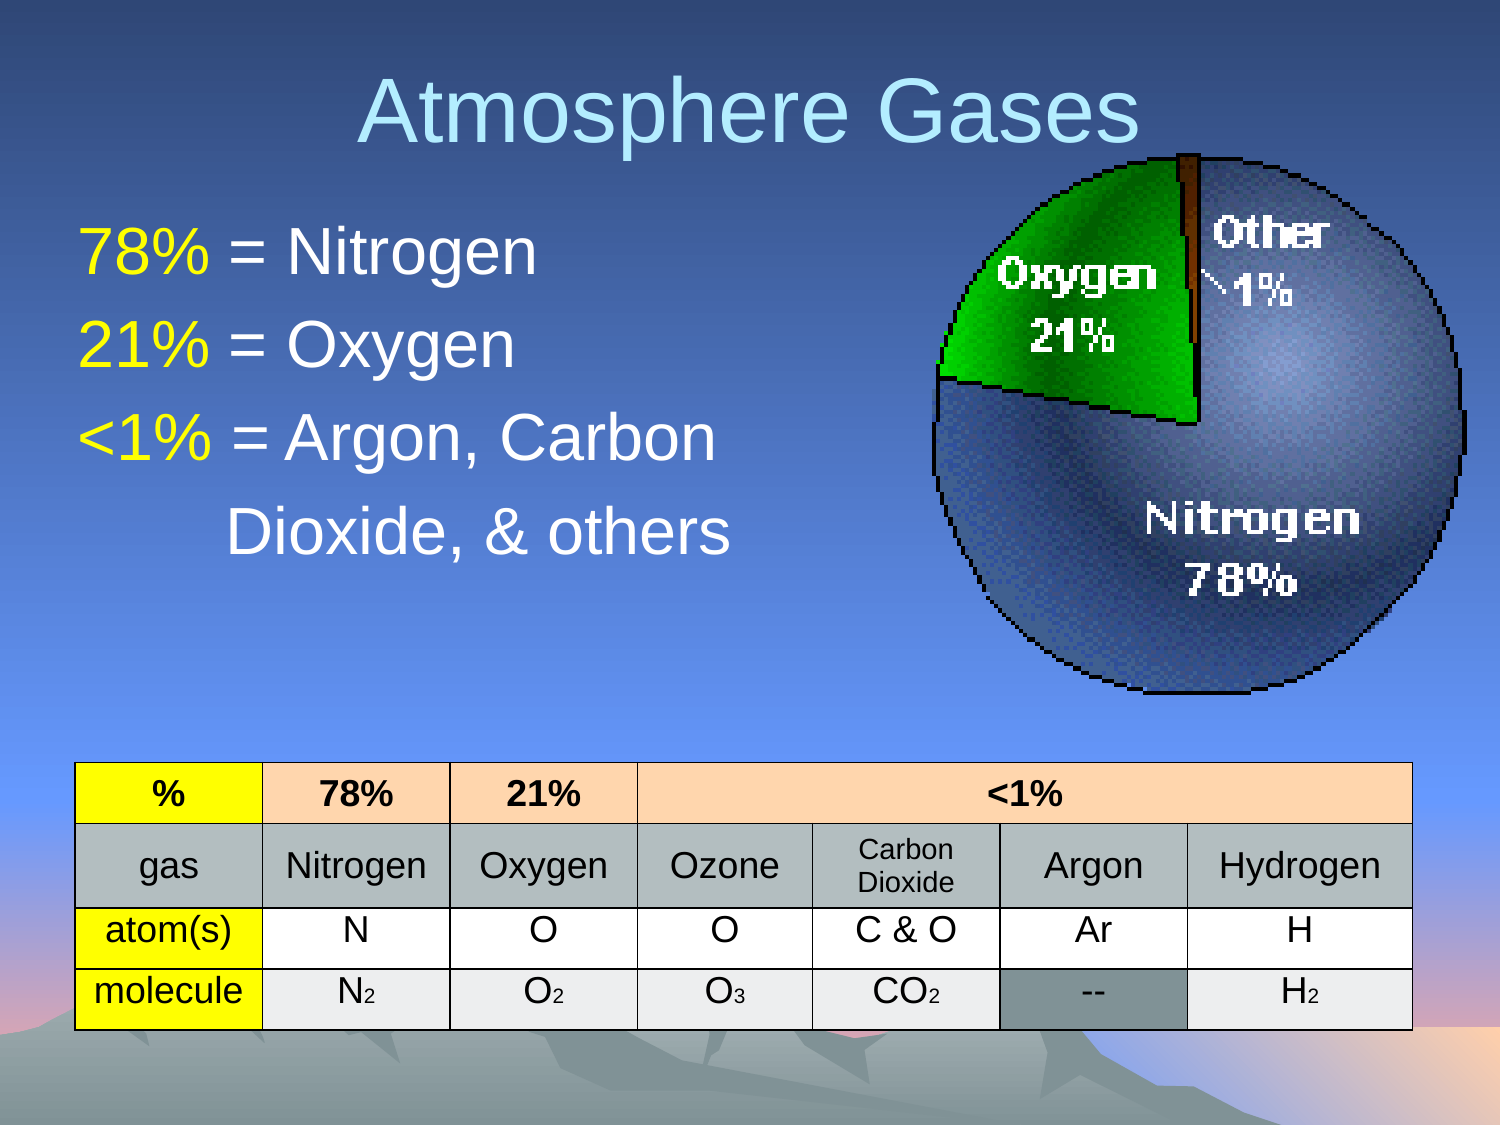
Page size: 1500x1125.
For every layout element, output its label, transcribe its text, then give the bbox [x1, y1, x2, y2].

table_cell H2 [1188, 970, 1412, 1029]
table_header 21% [451, 763, 637, 823]
table_cell -- [1001, 970, 1187, 1029]
table_cell Ozone [638, 824, 812, 907]
table_cell N [263, 909, 449, 968]
table_cell C & O [813, 909, 999, 968]
list 78% = Nitrogen 21% = Oxygen <1% = Argon, Carbon Dioxide, & others [62, 200, 919, 688]
table_cell gas [76, 824, 262, 907]
table_cell molecule [76, 970, 262, 1029]
table_header 78% [263, 763, 449, 823]
table_cell Nitrogen [263, 824, 449, 907]
table_cell Argon [1001, 824, 1187, 907]
picture [924, 149, 1468, 701]
table_cell O2 [451, 970, 637, 1029]
table_cell O [638, 909, 812, 968]
table_cell Carbon Dioxide [813, 824, 999, 907]
table_header <1% [638, 763, 1412, 823]
table_cell O [451, 909, 637, 968]
table_cell O3 [638, 970, 812, 1029]
table_cell CO2 [813, 970, 999, 1029]
table_header % [76, 763, 262, 823]
table_cell Ar [1001, 909, 1187, 968]
table_cell Hydrogen [1188, 824, 1412, 907]
title Atmosphere Gases [75, 37, 1425, 175]
table_cell atom(s) [76, 909, 262, 968]
table_cell H [1188, 909, 1412, 968]
table_cell N2 [263, 970, 449, 1029]
table_cell Oxygen [451, 824, 637, 907]
